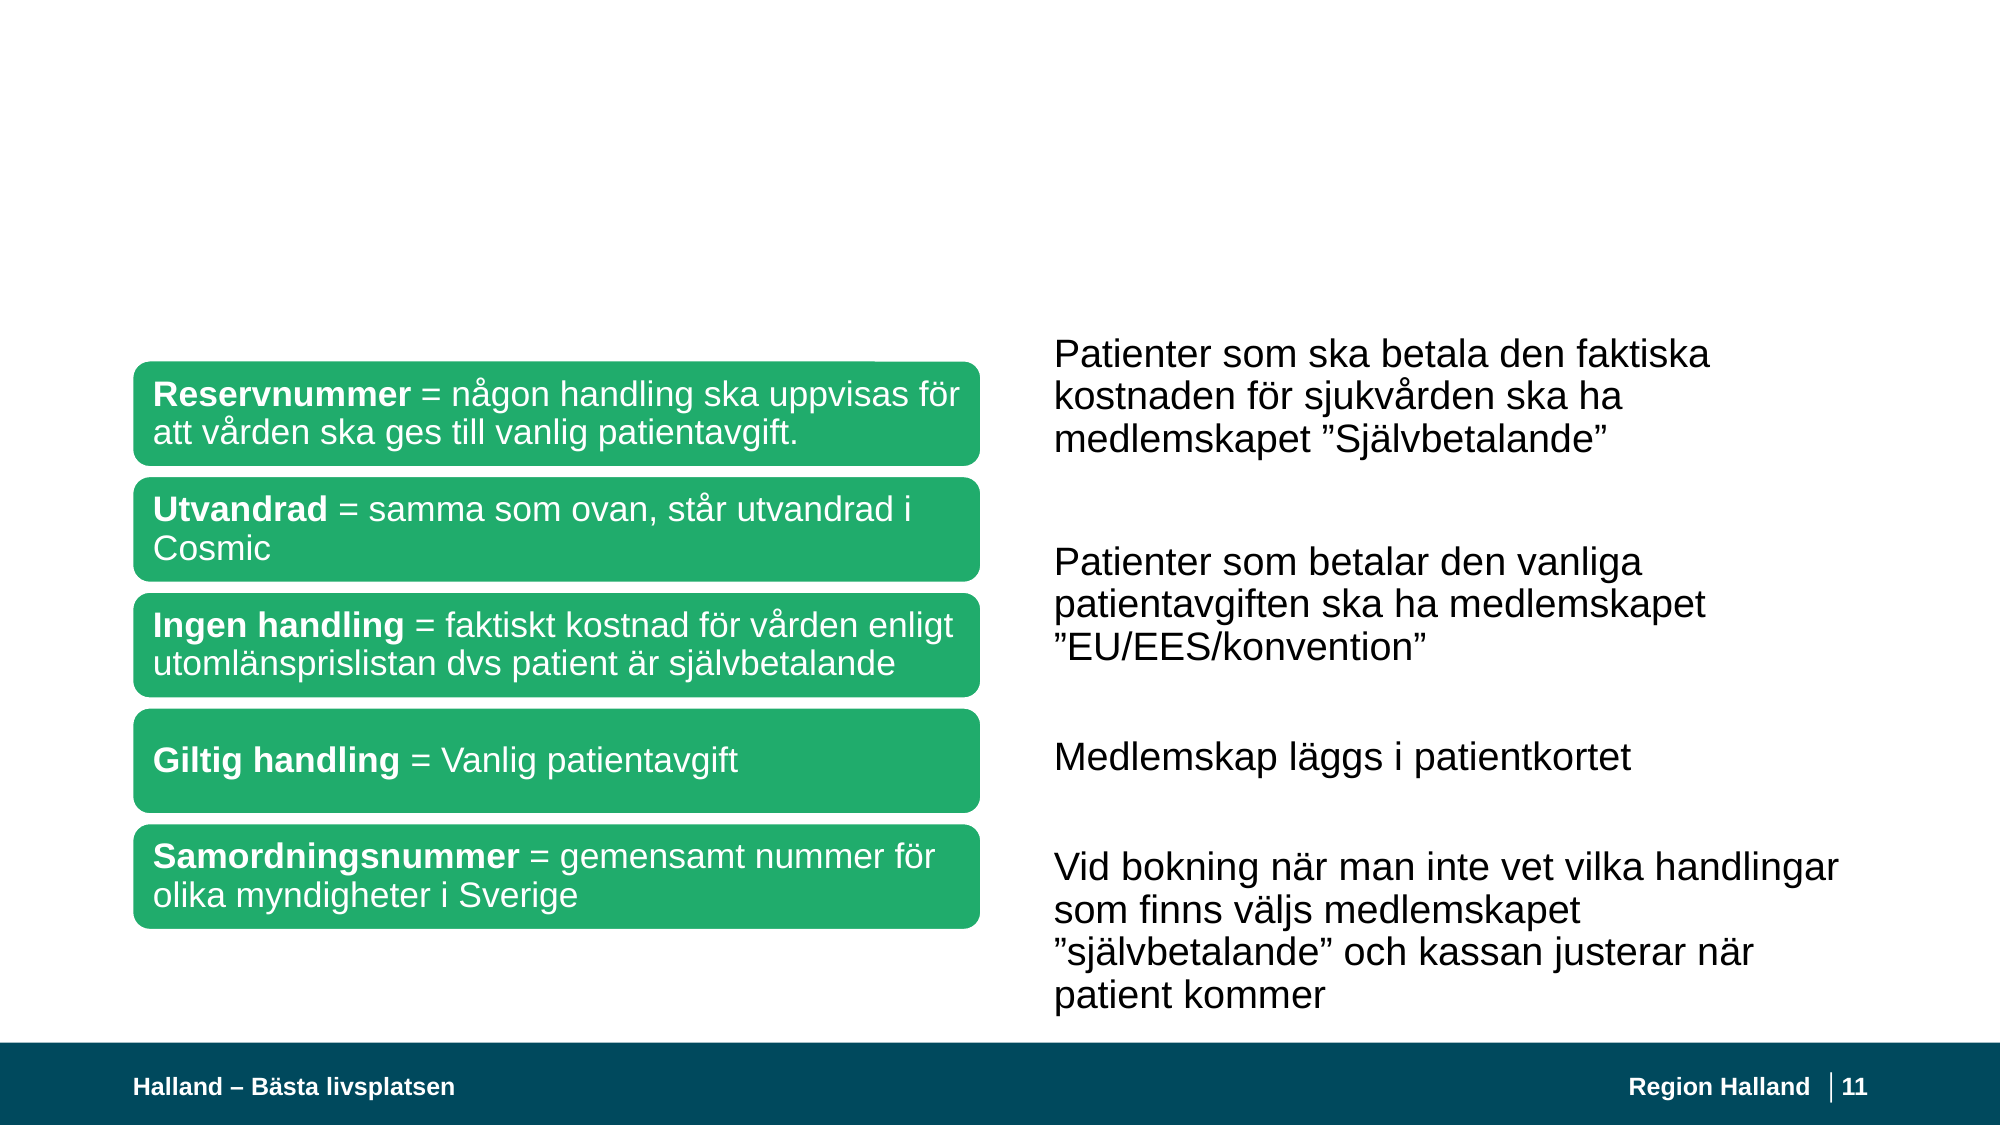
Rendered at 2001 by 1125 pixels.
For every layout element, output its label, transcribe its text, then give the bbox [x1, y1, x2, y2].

slide_number Region Halland │ [1604, 1058, 1841, 1112]
footer Halland – Bästa livsplatsen [132, 1058, 808, 1112]
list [131, 273, 982, 1018]
list Patienter som ska betala den faktiska kostnaden för sjukvården ska ha medlemskapet ”Självbetalande” Patienter som betalar den vanliga patientavgiften ska ha medlemskapet ”EU/EES/konvention” Medlemskap läggs i patientkortet Vid bokning när man inte vet vilka handlingar som finns väljs medlemskapet ”självbetalande” och kassan justerar när patient kommer [1018, 273, 1869, 1018]
slide_number 11 [1841, 1058, 1878, 1112]
